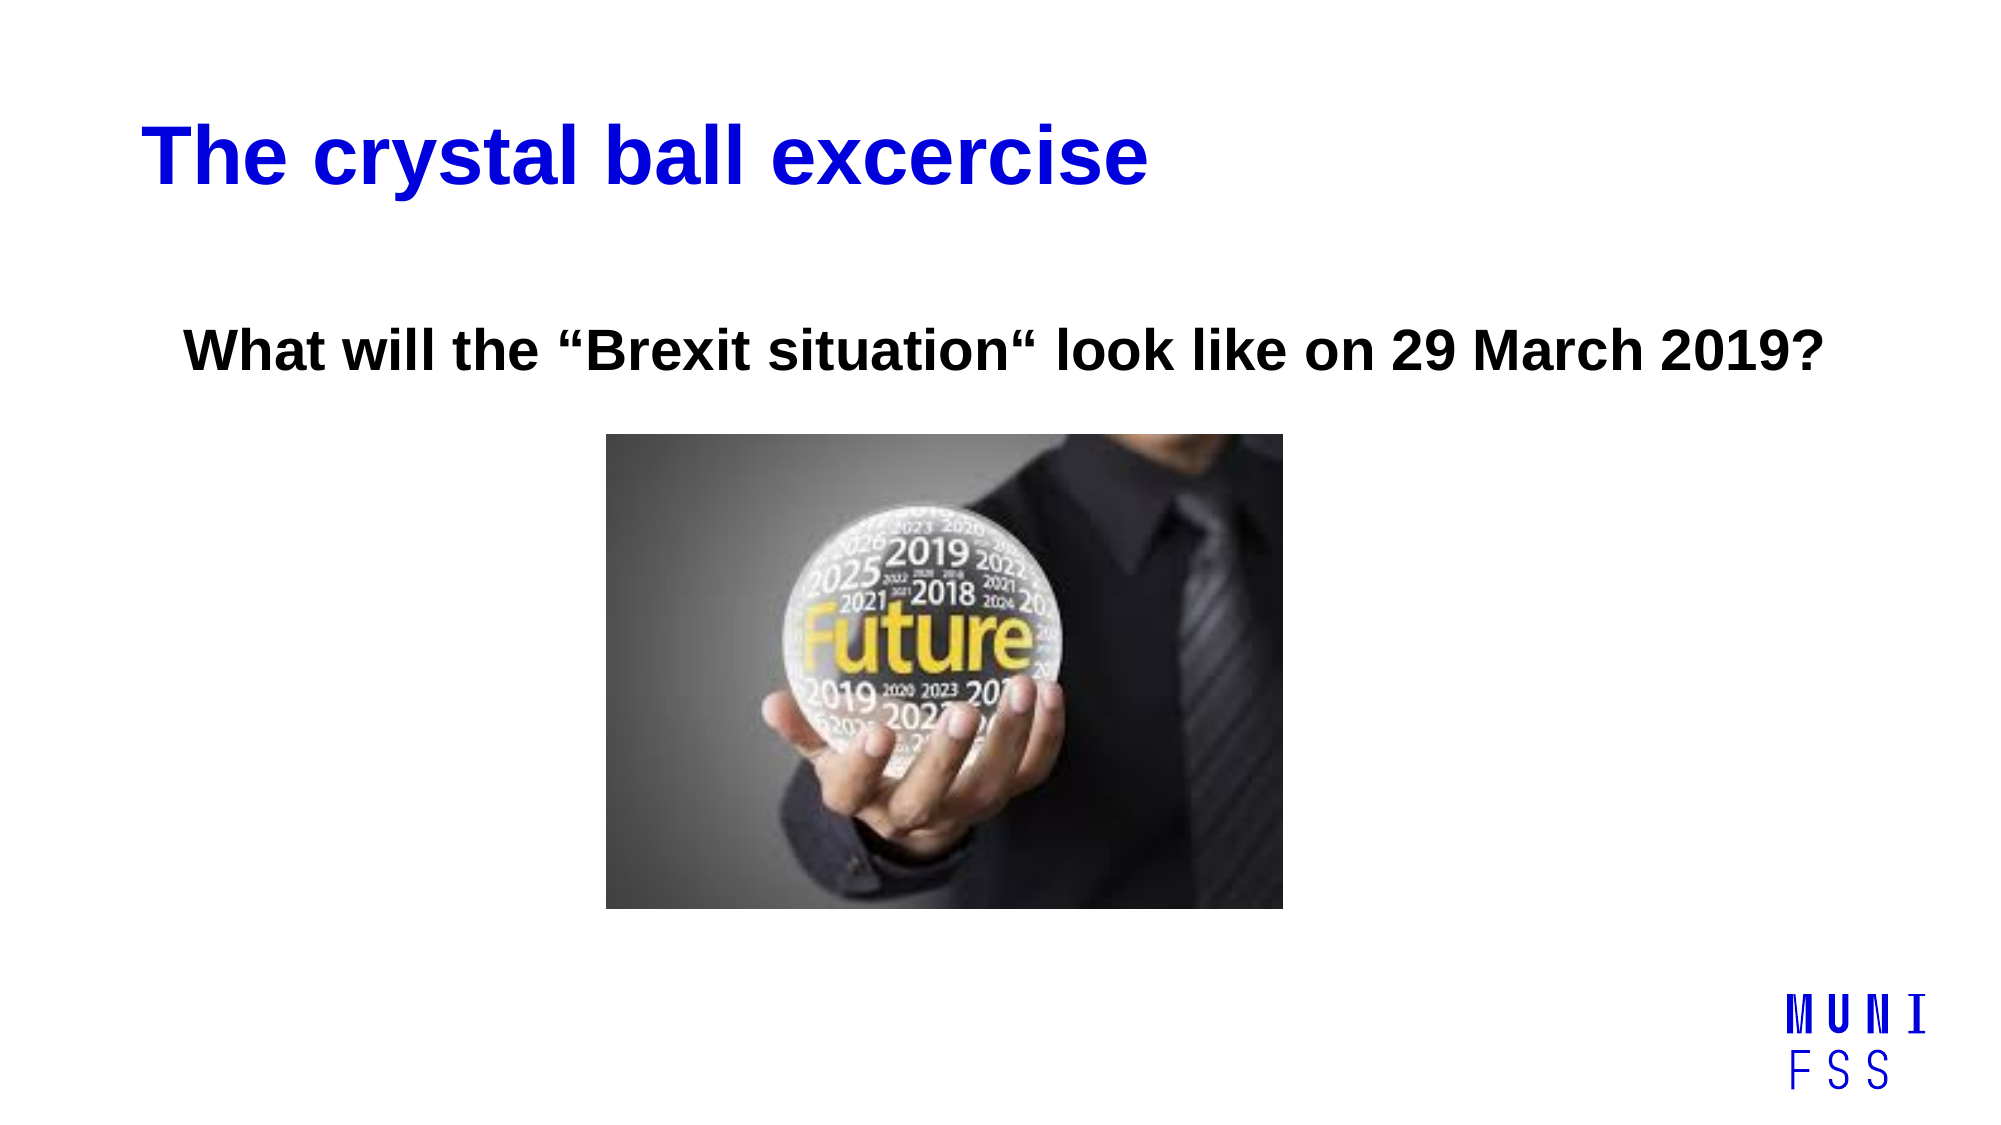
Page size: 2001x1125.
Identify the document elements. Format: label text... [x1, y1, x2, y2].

list What will the “Brexit situation“ look like on 29 March 2019? [118, 277, 1883, 957]
picture [605, 434, 1283, 909]
title The crystal ball excercise [118, 118, 1883, 193]
